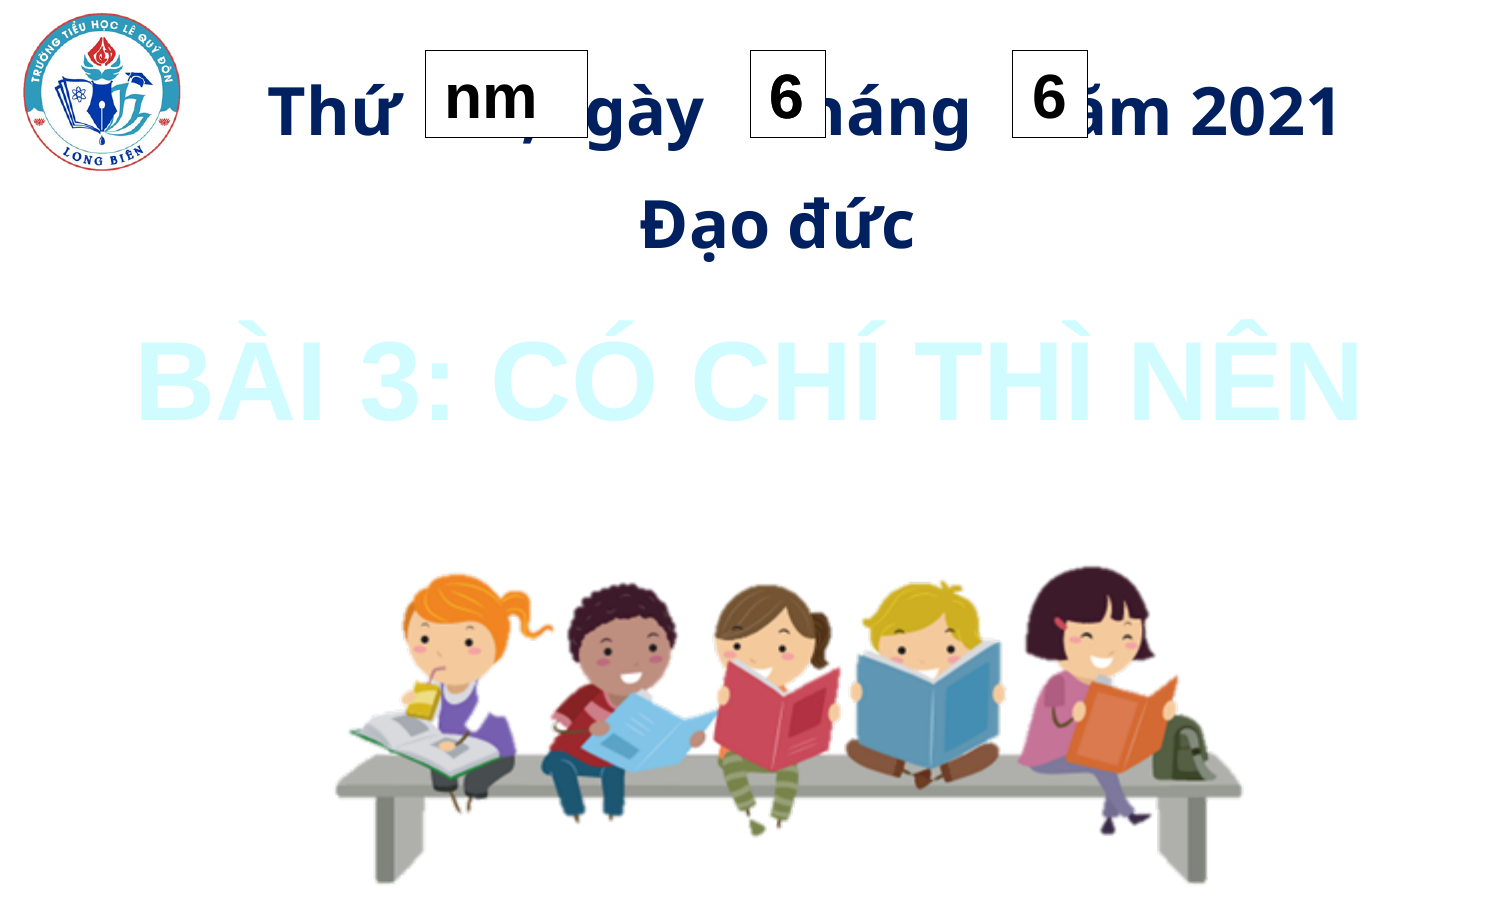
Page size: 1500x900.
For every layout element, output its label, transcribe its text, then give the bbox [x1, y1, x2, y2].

text_box BÀI 3: CÓ CHÍ THÌ NÊN [119, 299, 1381, 450]
picture [16, 0, 185, 188]
text_box Thứ ,ngày tháng năm 2021 [252, 61, 1500, 156]
picture [324, 487, 1281, 900]
text_box Đạo đức [624, 174, 1120, 270]
